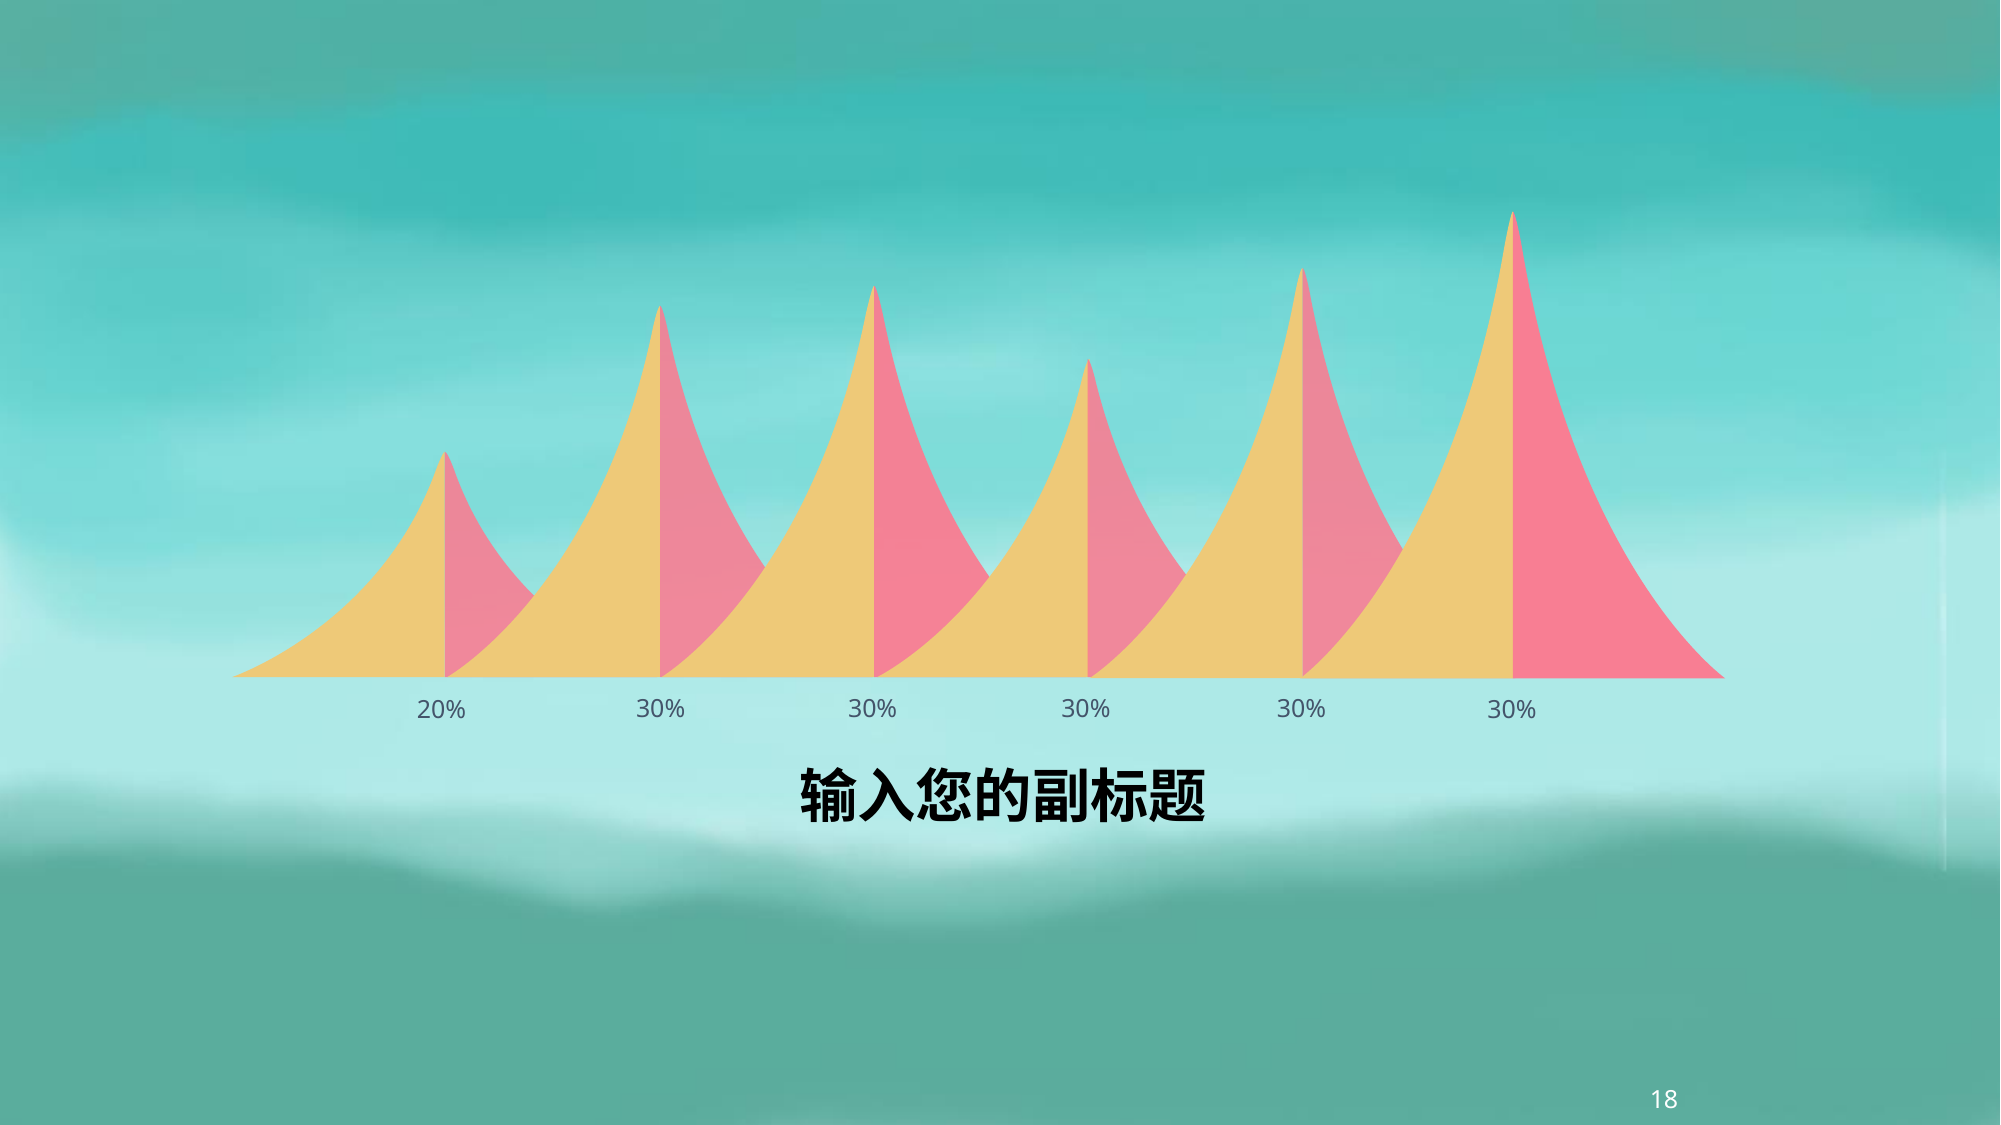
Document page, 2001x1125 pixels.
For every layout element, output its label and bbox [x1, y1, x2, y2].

text_box [232, 211, 1726, 740]
picture [0, 0, 2000, 1125]
